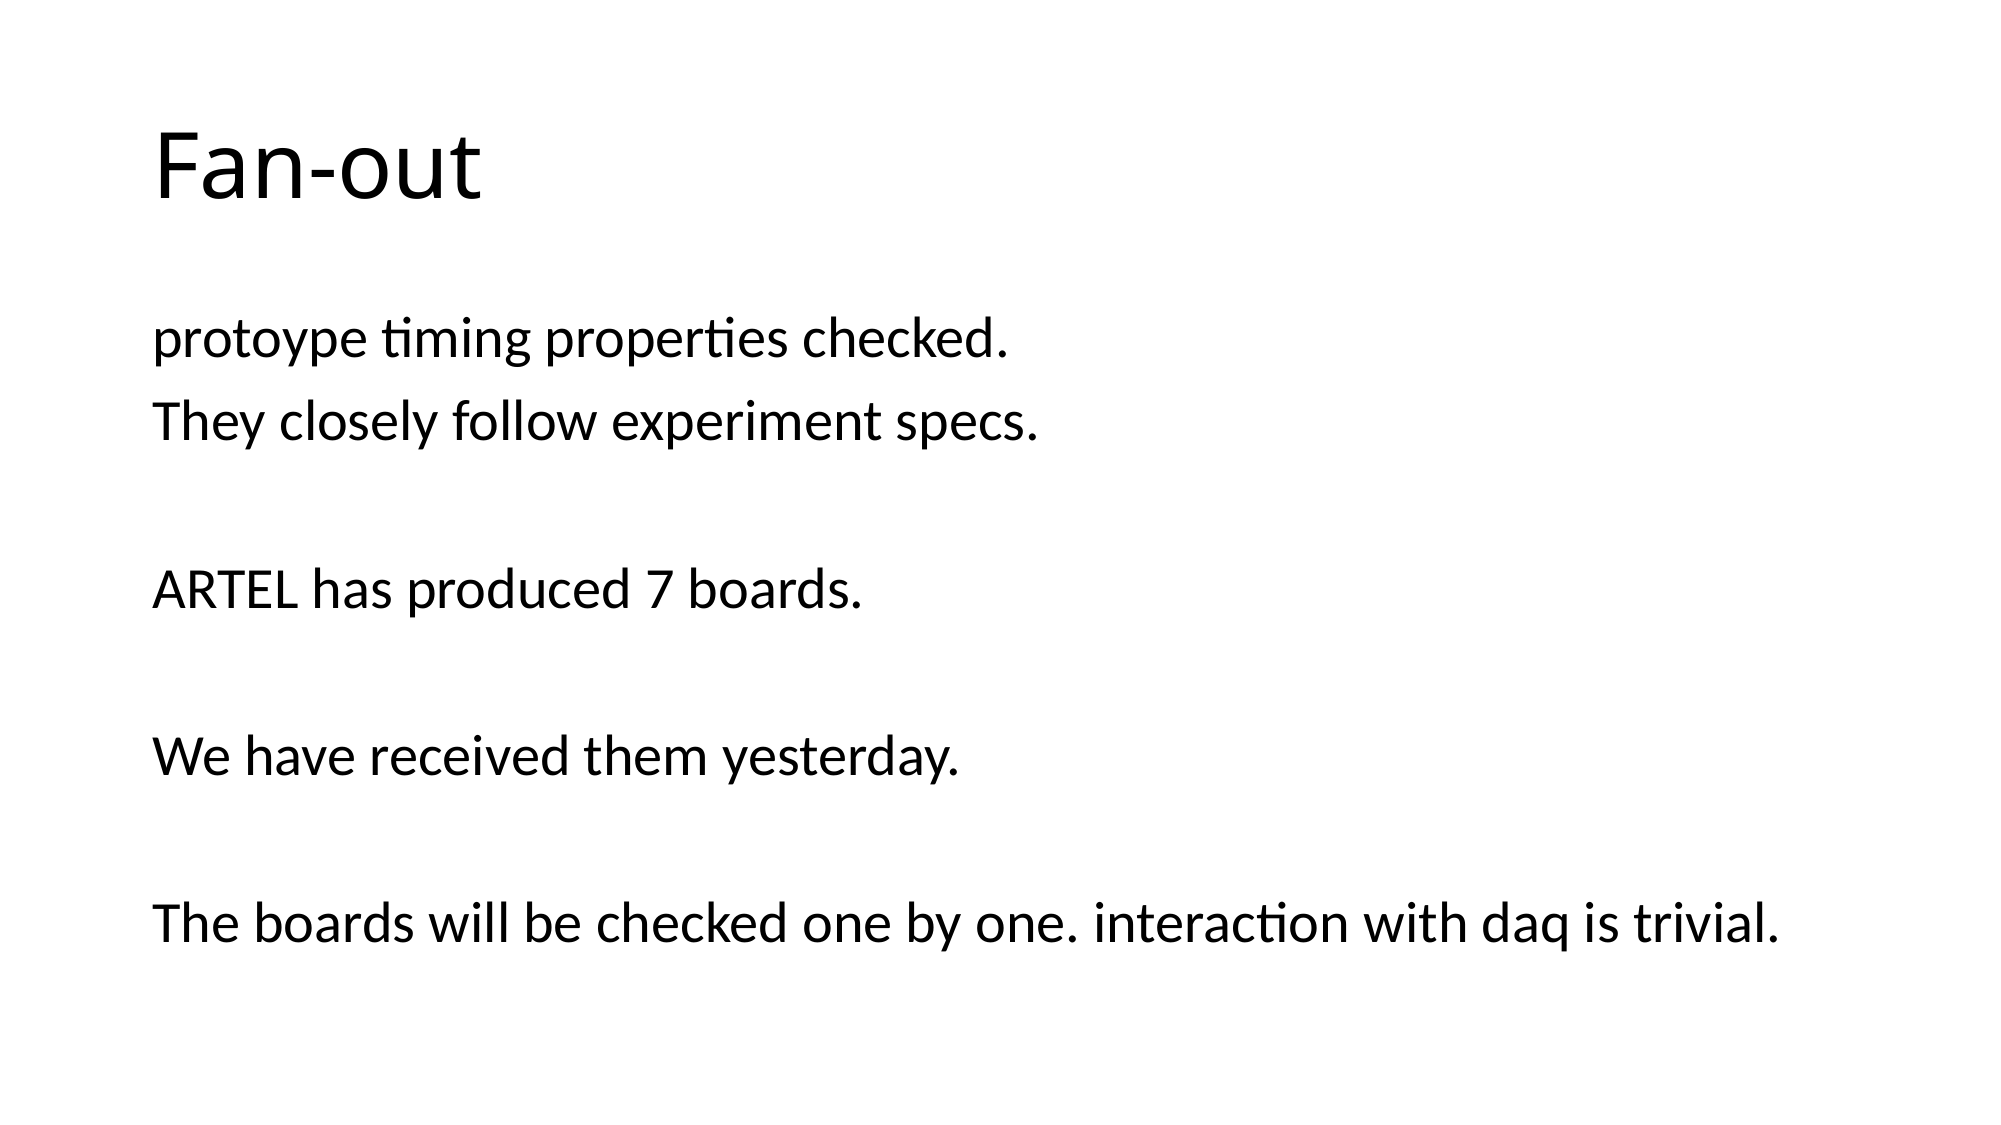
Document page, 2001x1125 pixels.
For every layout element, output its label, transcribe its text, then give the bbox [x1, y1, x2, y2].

list protoype timing properties checked. They closely follow experiment specs. ARTEL has produced 7 boards. We have received them yesterday. The boards will be checked one by one. interaction with daq is trivial. [137, 299, 1863, 1014]
title Fan-out [137, 59, 1863, 278]
